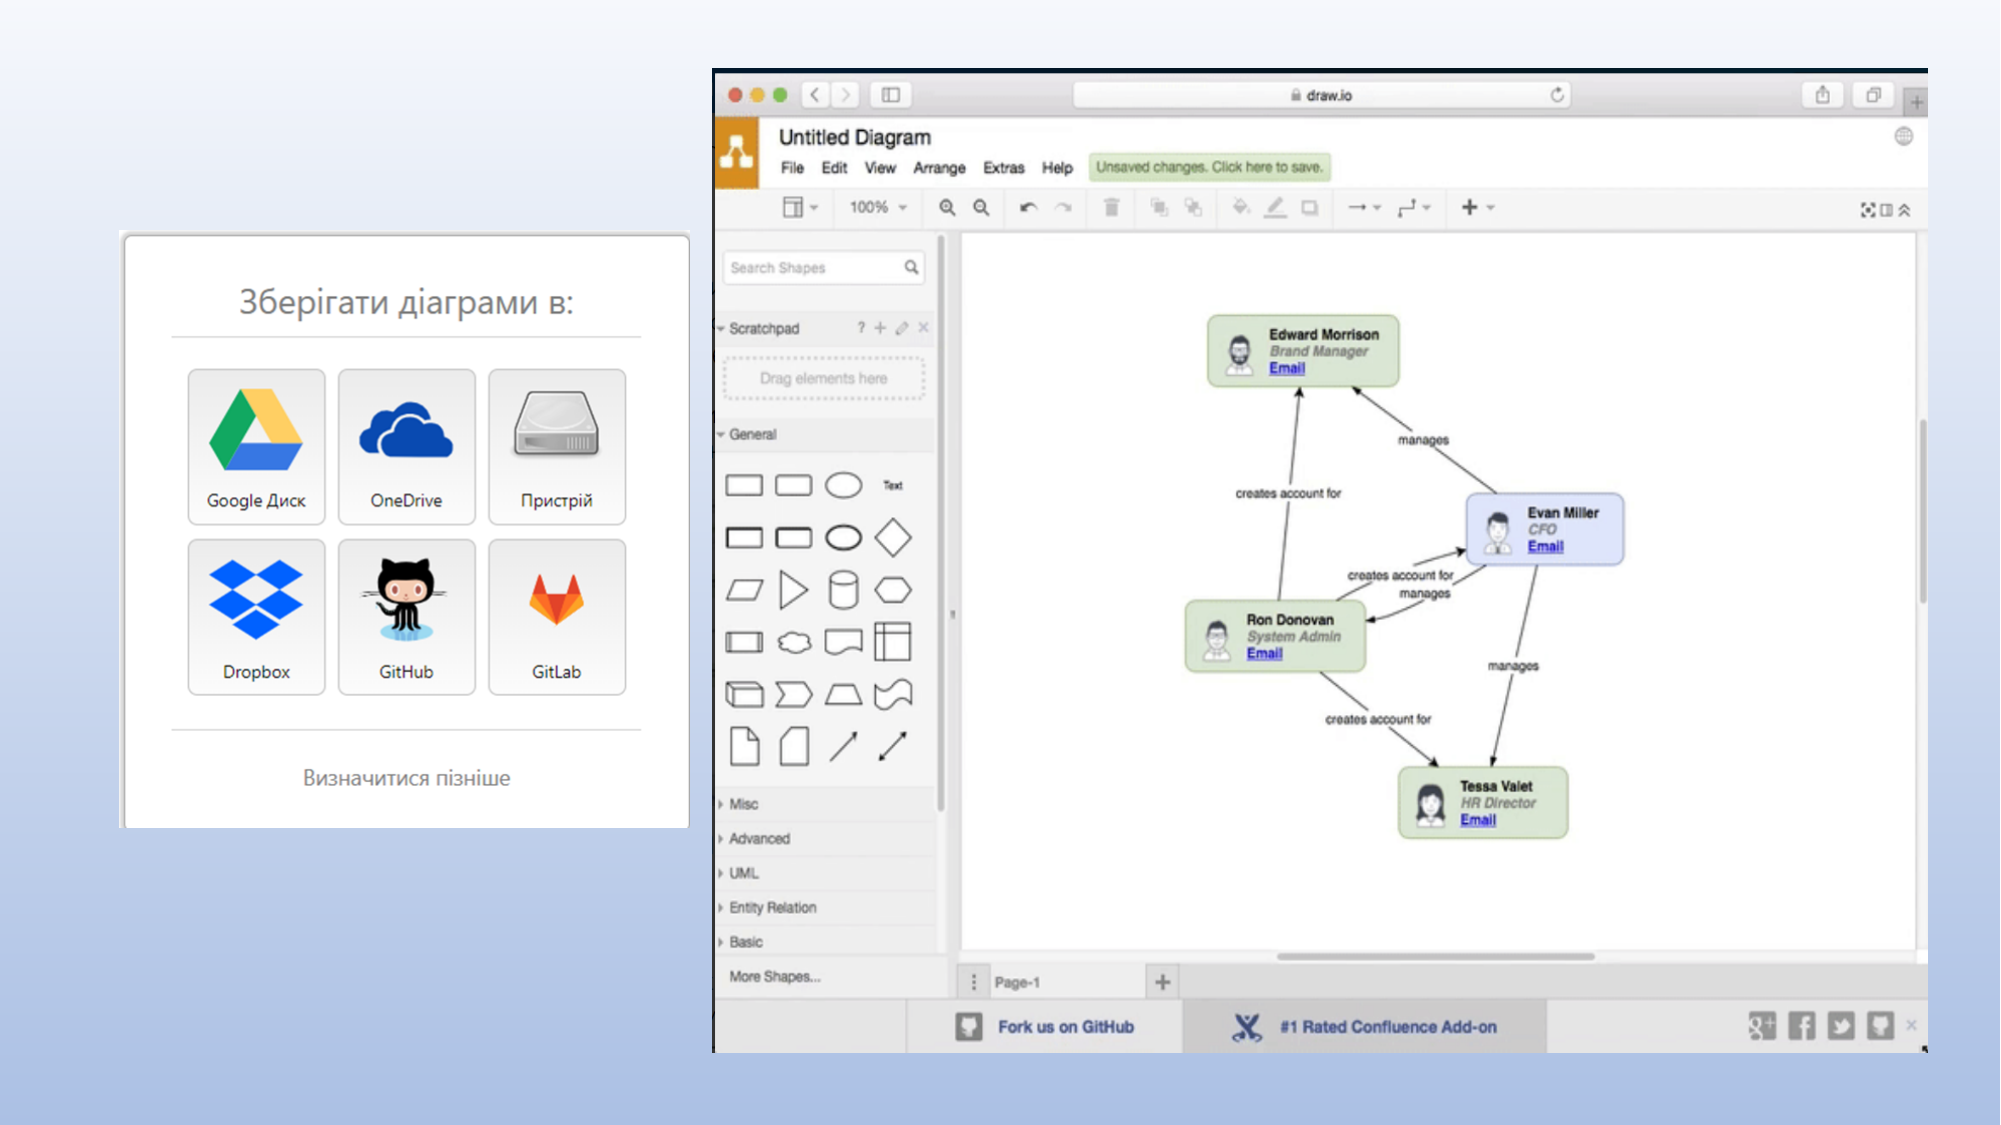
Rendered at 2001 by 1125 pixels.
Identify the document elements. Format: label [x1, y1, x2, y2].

list [712, 68, 1928, 1054]
picture [119, 230, 690, 828]
